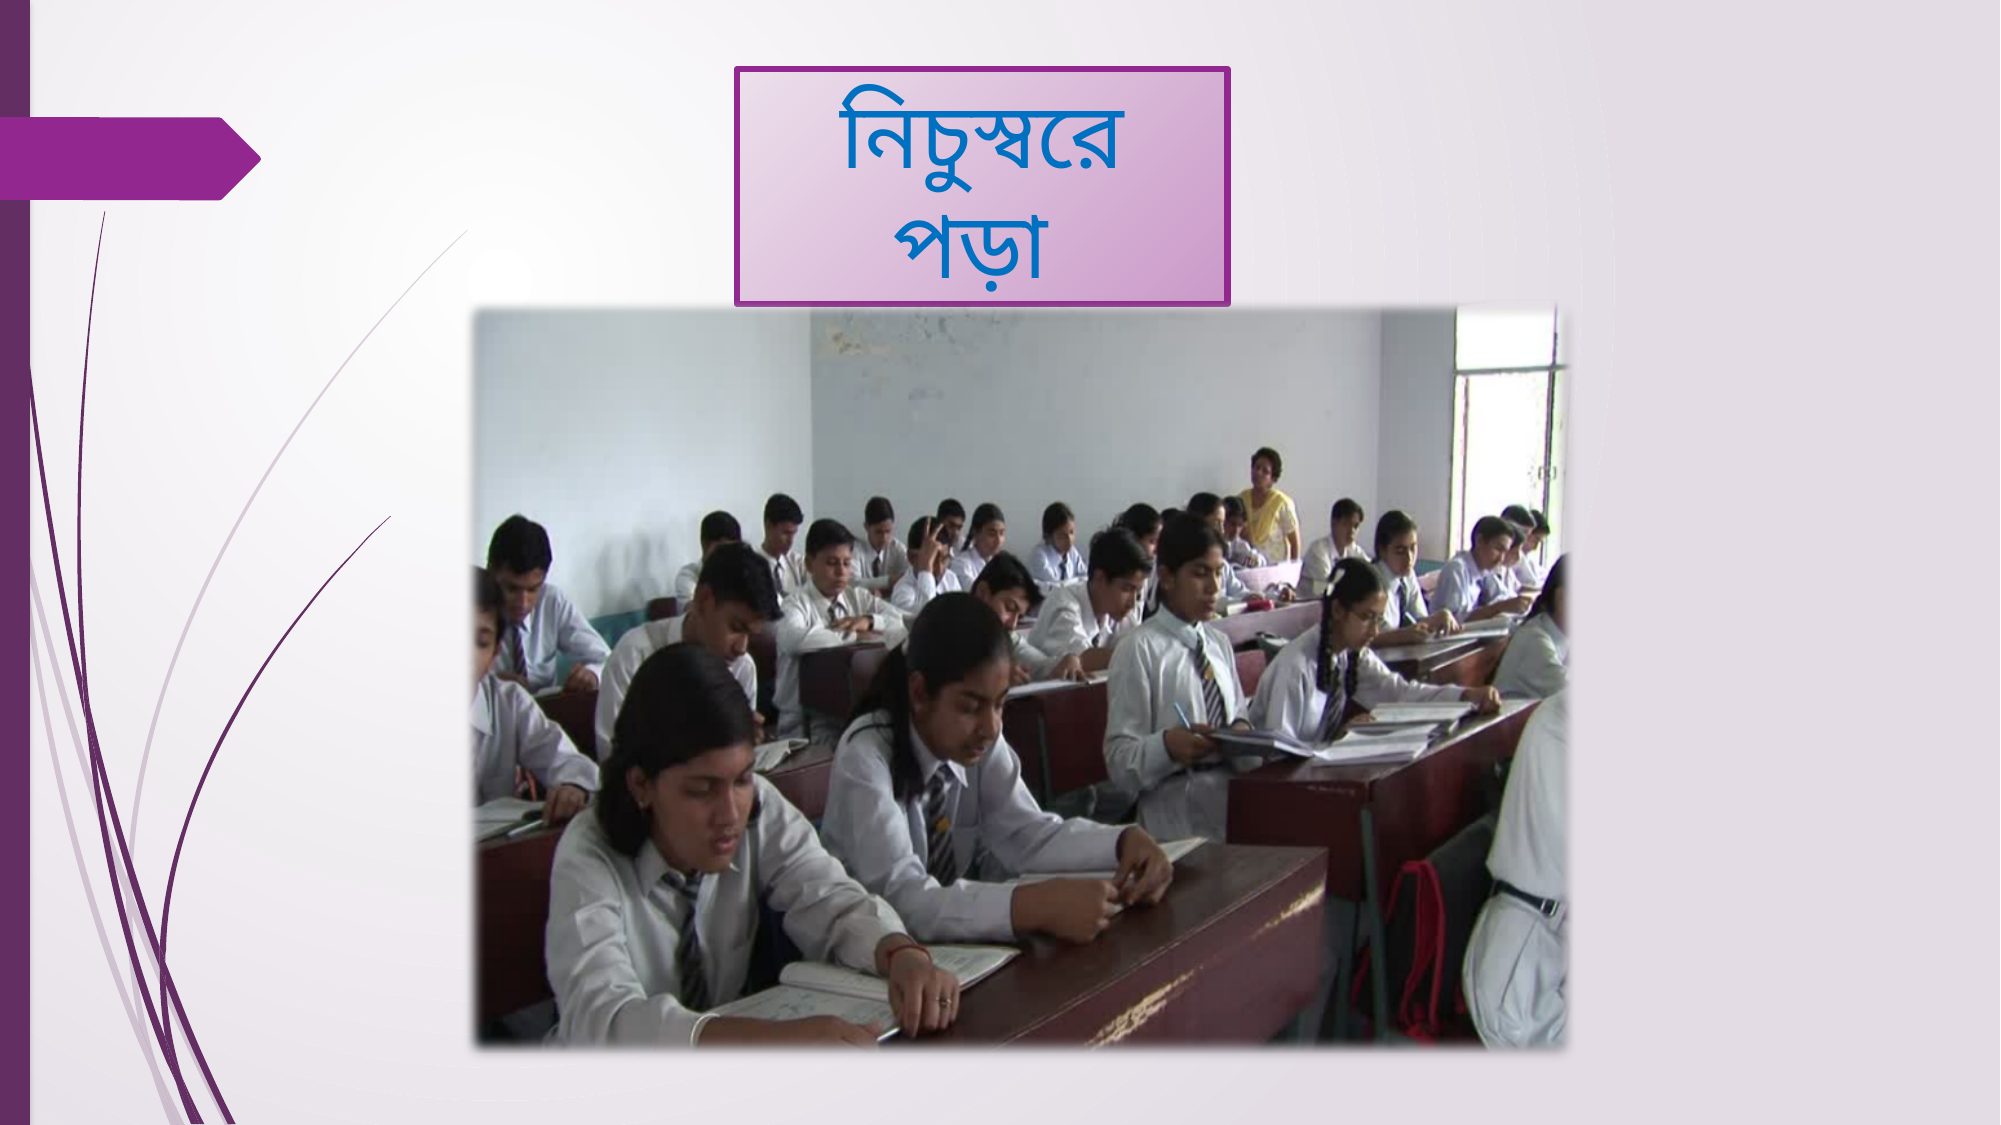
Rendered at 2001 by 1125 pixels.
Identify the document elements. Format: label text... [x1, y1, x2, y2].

picture [466, 299, 1573, 1053]
text_box নিচুস্বরে পড়া [736, 69, 1228, 299]
